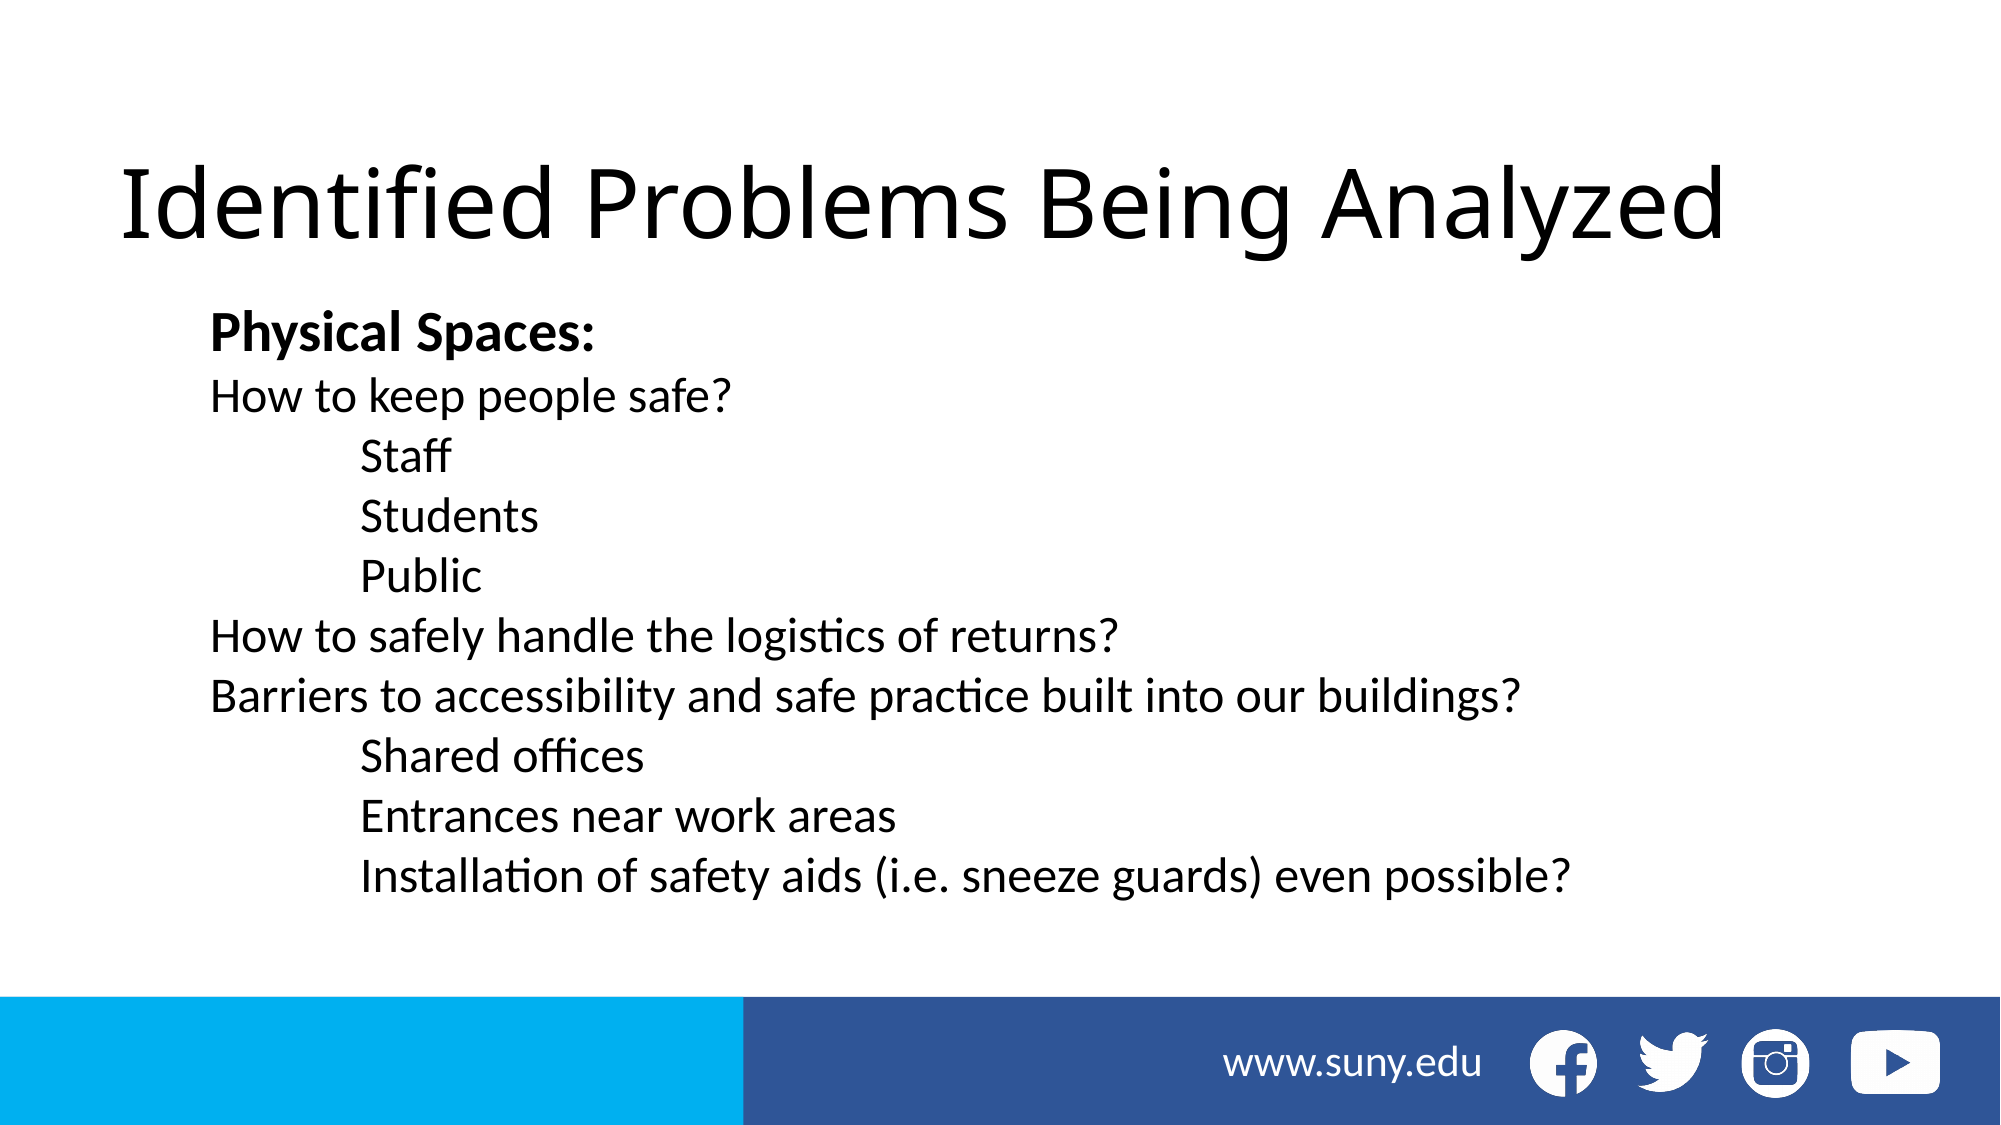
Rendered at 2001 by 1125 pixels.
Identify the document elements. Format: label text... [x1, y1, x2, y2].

text_box [744, 996, 2000, 1125]
text_box [0, 996, 744, 1125]
title Identified Problems Being Analyzed [105, 91, 1831, 268]
text_box Physical Spaces: How to keep people safe? Staff Students Public How to safely handle the logistics of returns? Barriers to accessibility and safe practice built into our buildings? Shared offices Entrances near work areas Installation of safety aids (i.e. sneeze guards) even possible? [194, 285, 1709, 1001]
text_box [1029, 1025, 1940, 1098]
